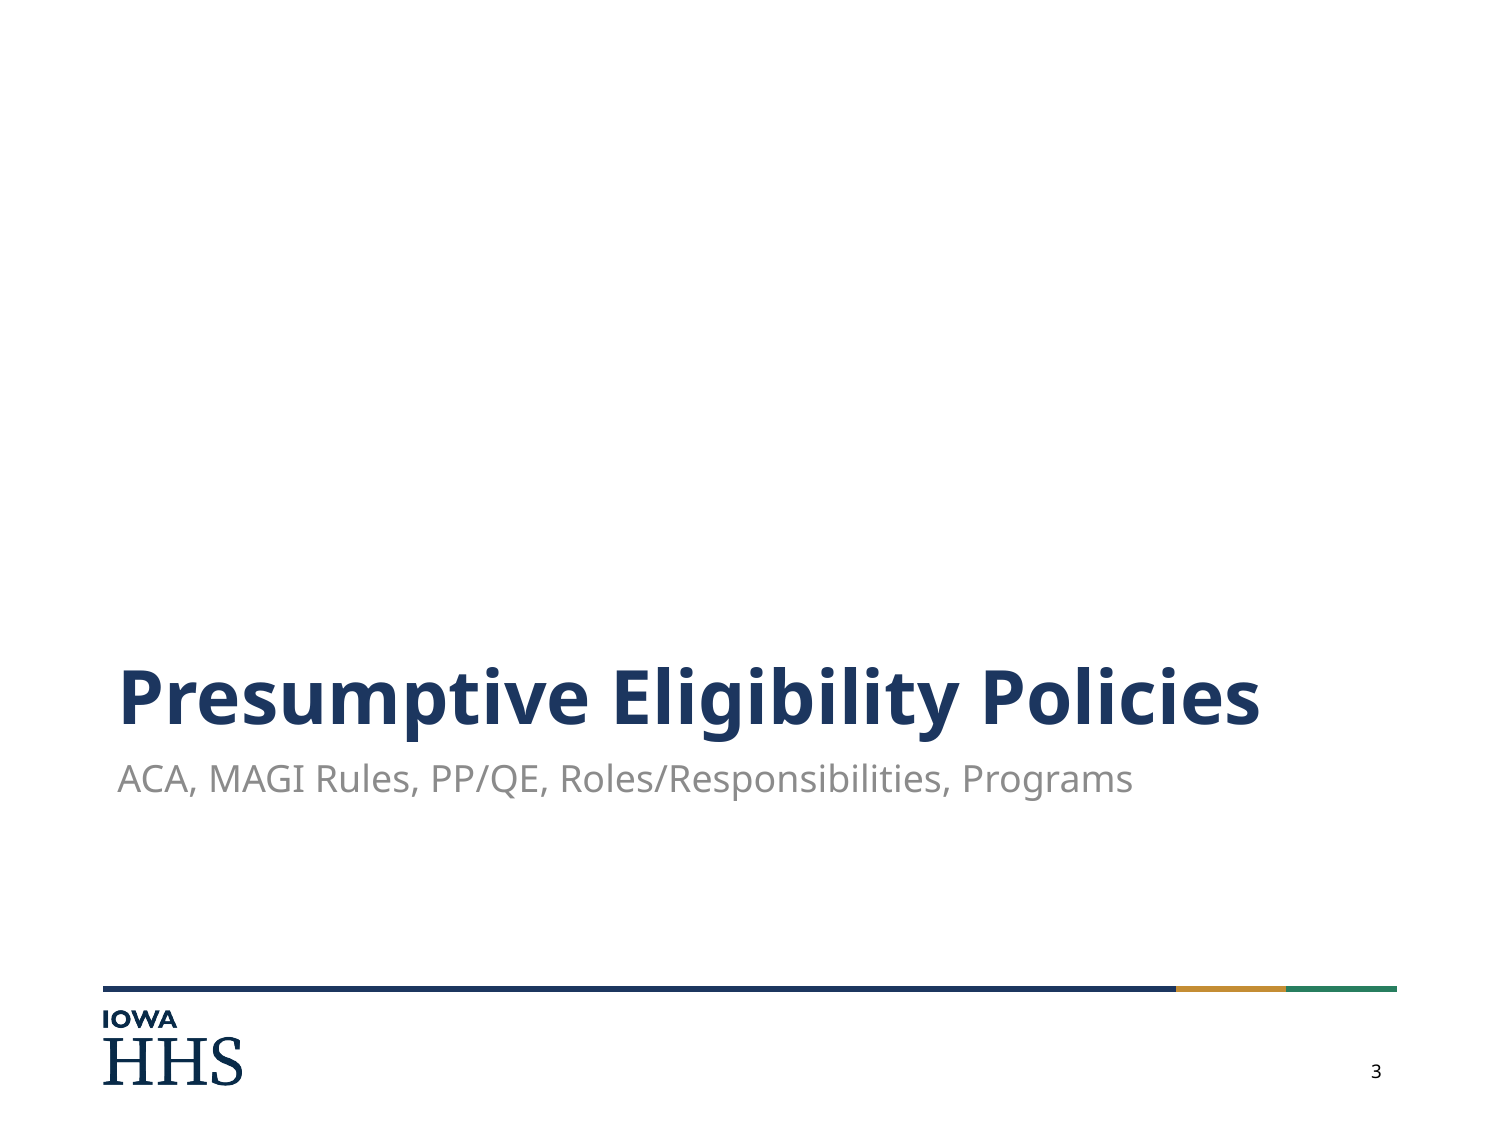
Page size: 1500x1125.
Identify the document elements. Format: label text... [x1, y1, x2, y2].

title Presumptive Eligibility Policies [102, 280, 1397, 749]
picture [103, 1010, 242, 1086]
list ACA, MAGI Rules, PP/QE, Roles/Responsibilities, Programs [102, 752, 1397, 999]
slide_number 3 [1059, 1042, 1397, 1103]
